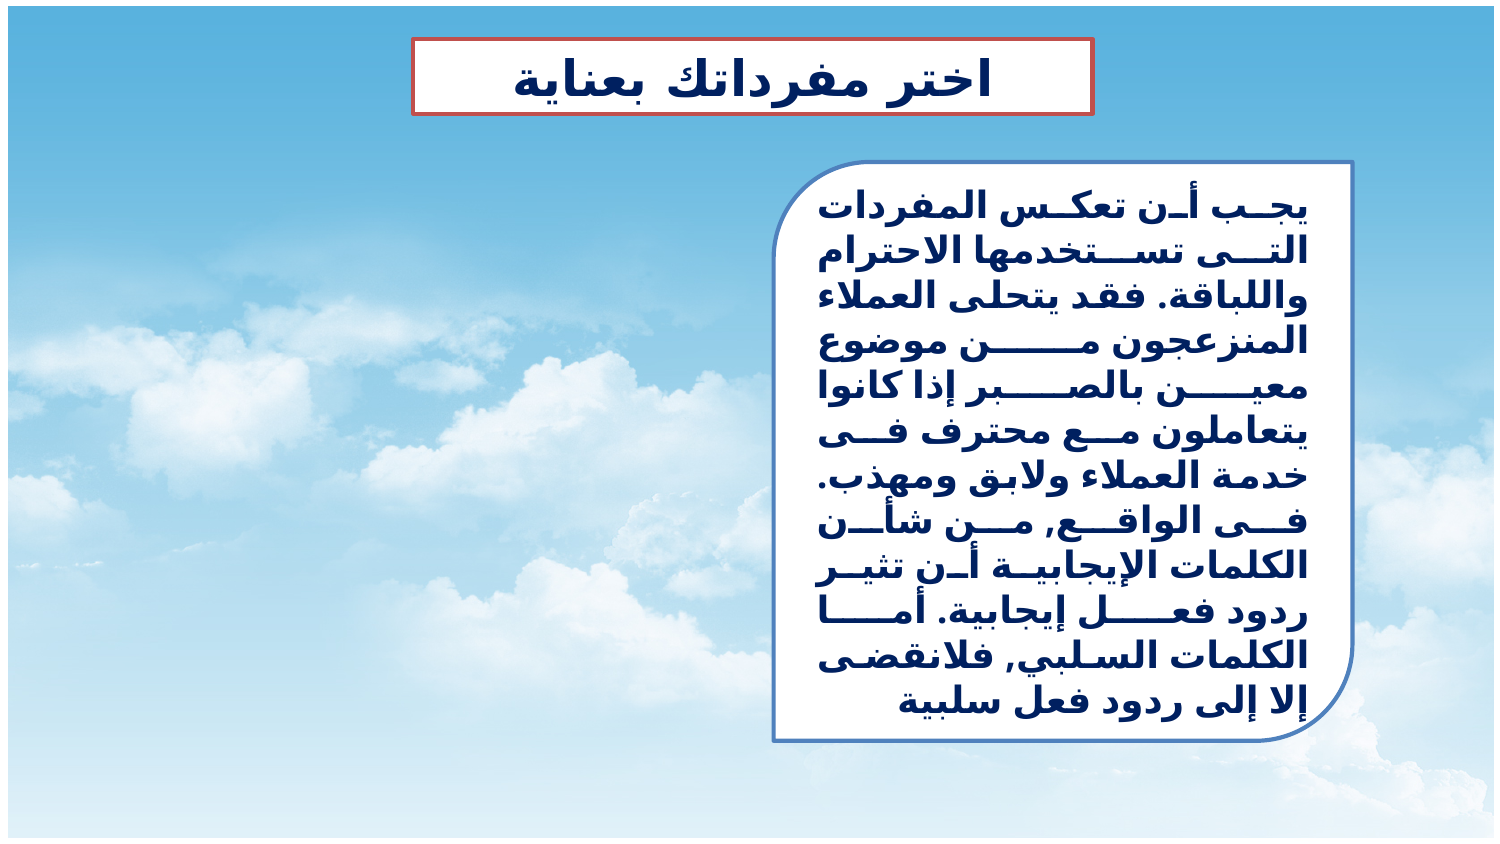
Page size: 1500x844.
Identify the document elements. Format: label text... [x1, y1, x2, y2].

text_box يجب أن تعكس المفردات التى تستخدمها الاحترام واللباقة. فقد يتحلى العملاء المنزعجون من موضوع معين بالصبر إذا كانوا يتعاملون مع محترف فى خدمة العملاء ولابق ومهذب. فى الواقع, من شأن الكلمات الإيجابية أن تثير ردود فعل إيجابية. أما الكلمات السلبي, فلانقضى إلا إلى ردود فعل سلبية [771, 159, 1355, 743]
picture [0, 0, 1500, 844]
text_box اختر مفرداتك بعناية [411, 37, 1095, 116]
